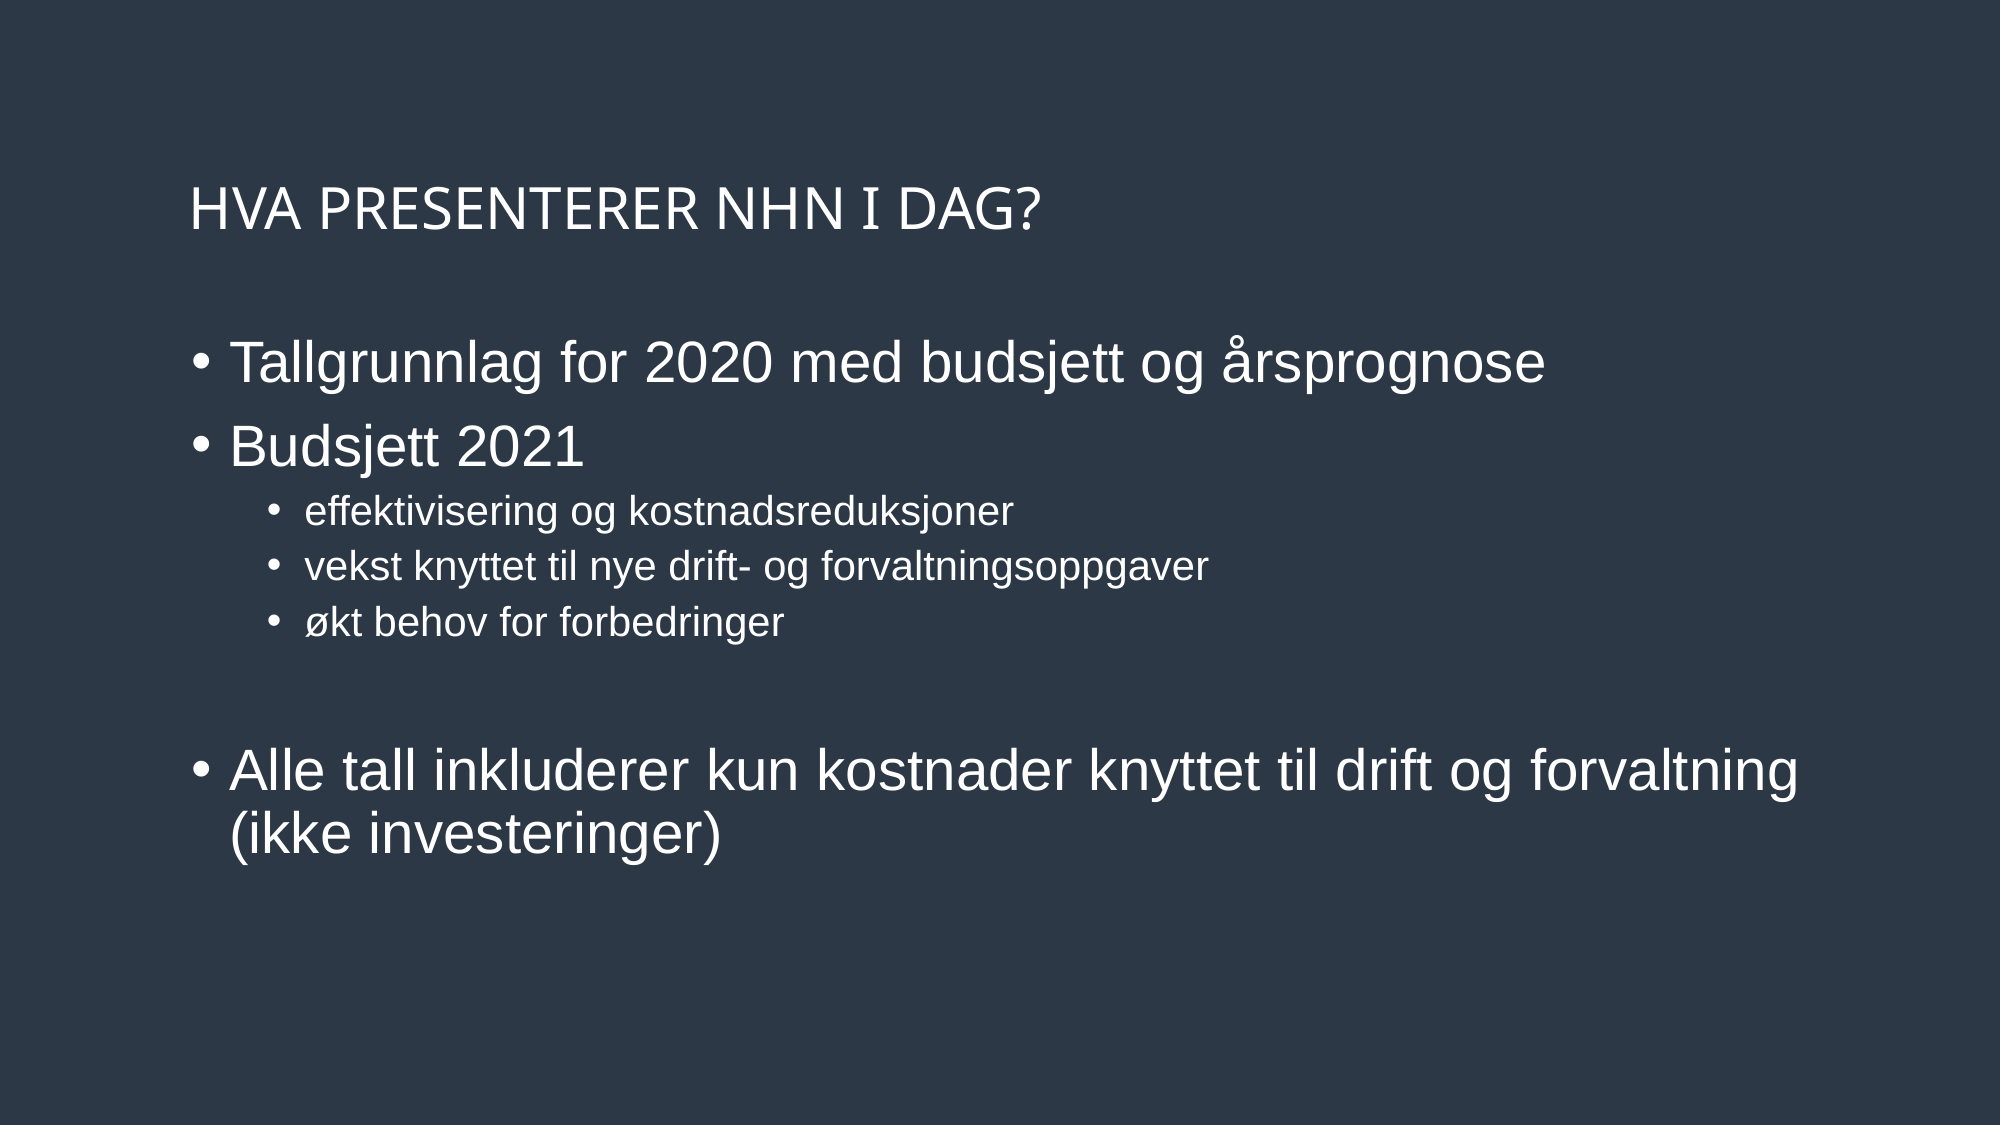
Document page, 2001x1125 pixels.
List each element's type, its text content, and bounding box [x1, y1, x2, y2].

title Hva presenterer nhn i dag? [177, 161, 1827, 249]
list Tallgrunnlag for 2020 med budsjett og årsprognose Budsjett 2021 effektivisering og kostnadsreduksjoner vekst knyttet til nye drift- og forvaltningsoppgaver økt behov for forbedringer Alle tall inkluderer kun kostnader knyttet til drift og forvaltning (ikke investeringer) [177, 324, 1827, 1034]
